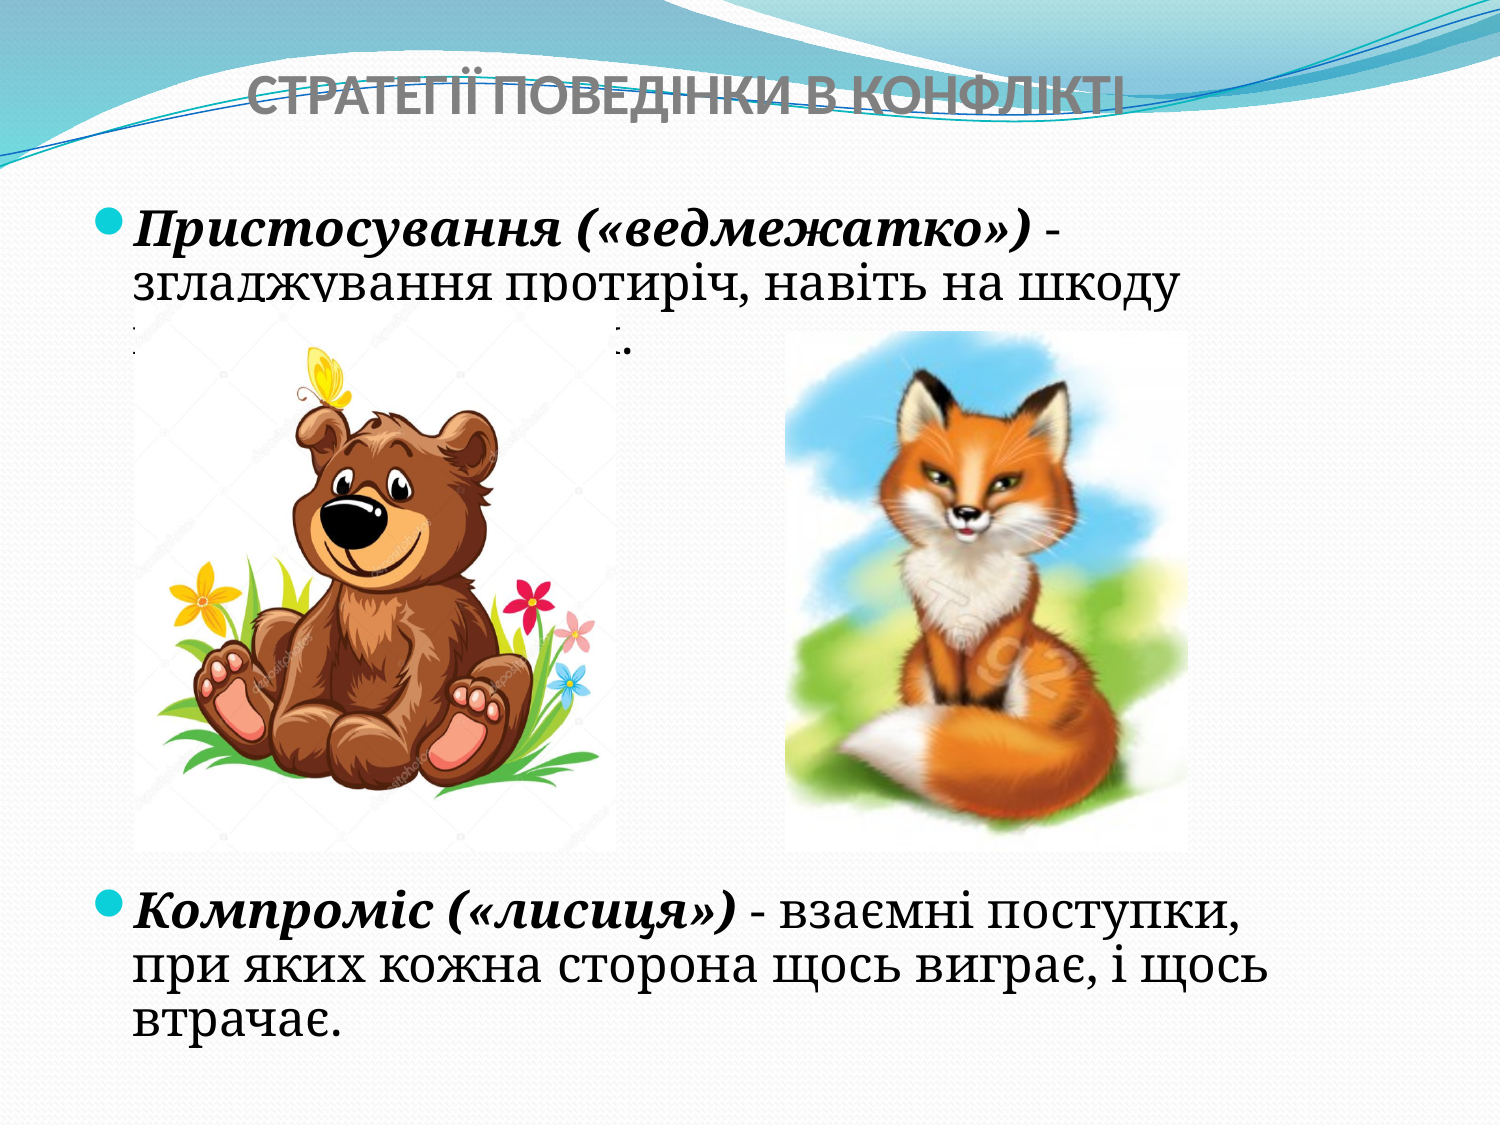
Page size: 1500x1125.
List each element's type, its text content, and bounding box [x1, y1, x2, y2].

picture [135, 302, 616, 852]
list Пристосування («ведмежатко») - згладжування протиріч, навіть на шкоду власним інтересам. Компроміс («лисиця») - взаємні поступки, при яких кожна сторона щось виграє, і щось втрачає. [76, 196, 1353, 1062]
title СТРАТЕГІЇ ПОВЕДІНКИ В КОНФЛІКТІ [75, 45, 1300, 197]
picture [784, 331, 1188, 852]
